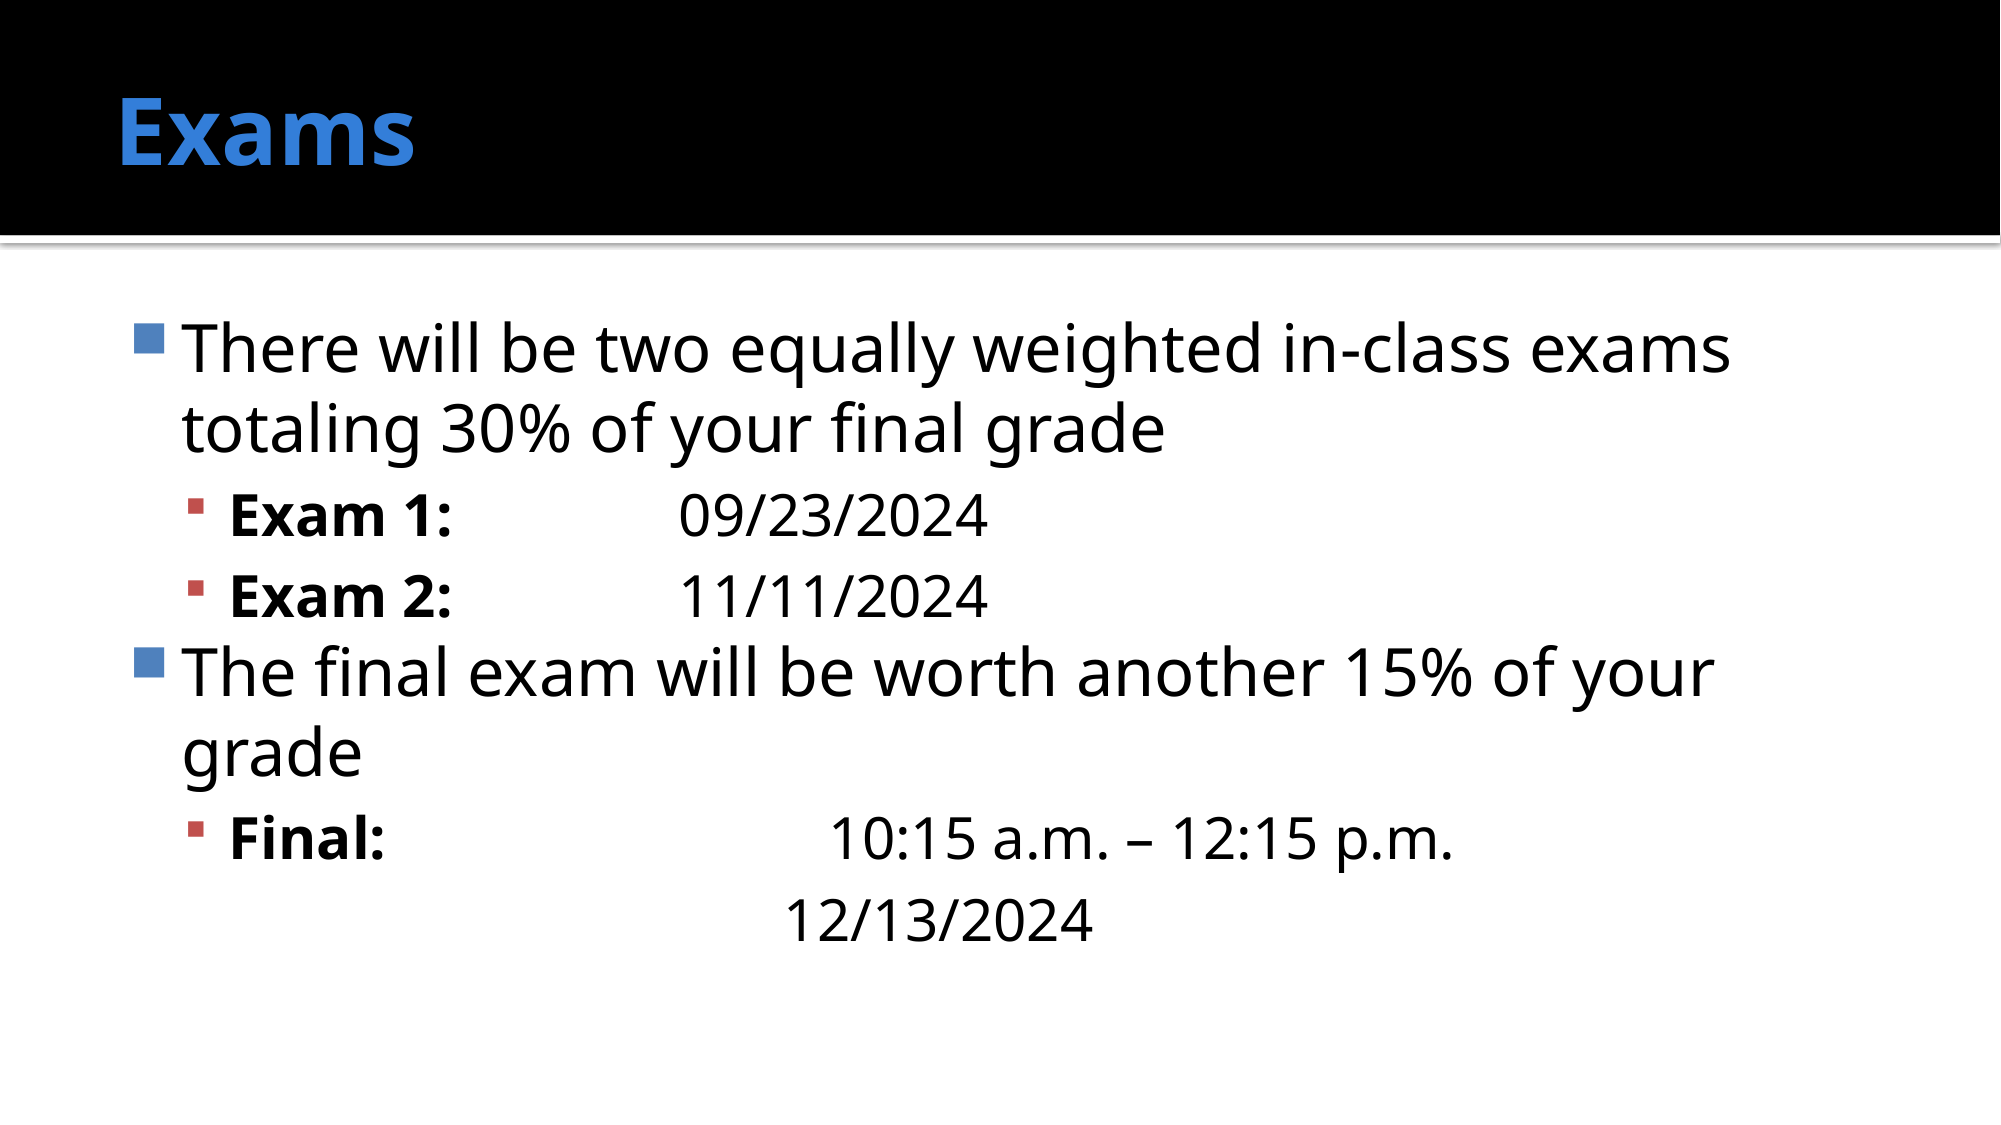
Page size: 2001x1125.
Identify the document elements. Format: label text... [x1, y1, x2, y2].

title Exams [99, 25, 1900, 231]
list There will be two equally weighted in-class exams totaling 30% of your final grade Exam 1: 09/23/2024 Exam 2: 11/11/2024 The final exam will be worth another 15% of your grade Final: 10:15 a.m. – 12:15 p.m. 12/13/2024 [99, 291, 1900, 1050]
